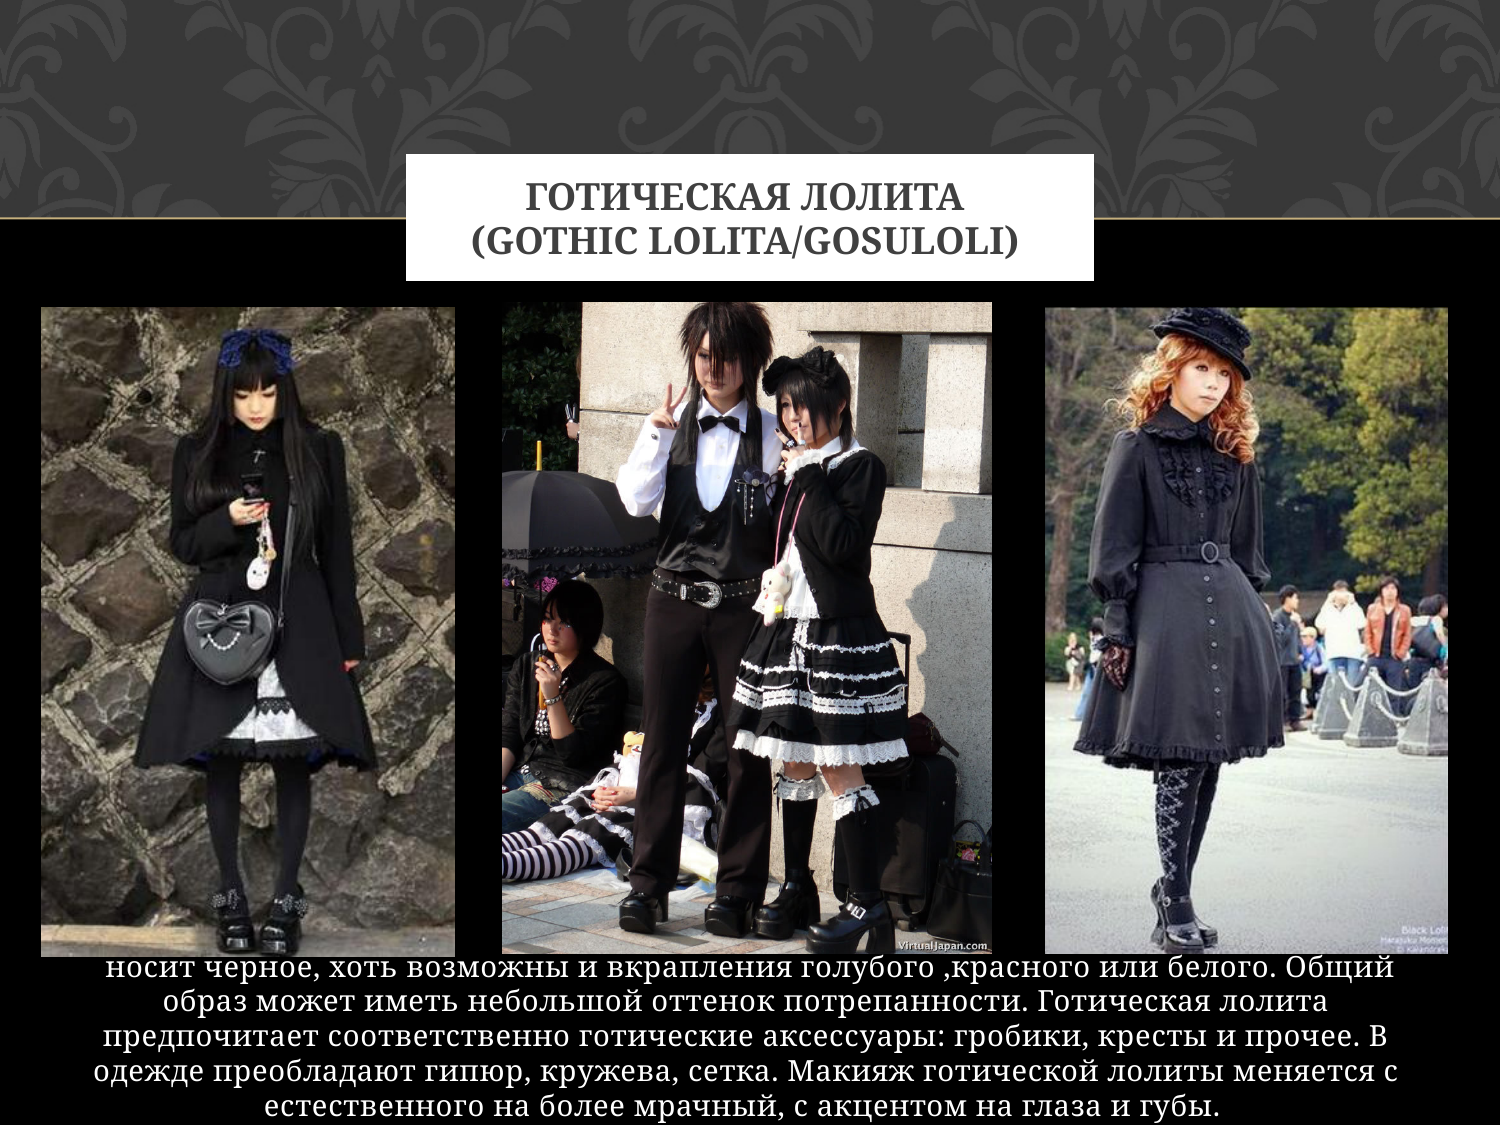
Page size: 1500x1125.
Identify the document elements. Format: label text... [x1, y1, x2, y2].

picture [41, 307, 455, 957]
picture [1045, 307, 1448, 954]
picture [502, 301, 992, 954]
text_box носит черное, хоть возможны и вкрапления голубого ,красного или белого. Общий образ может иметь небольшой оттенок потрепанности. Готическая лолита предпочитает соответственно готические аксессуары: гробики, кресты и прочее. В одежде преобладают гипюр, кружева, сетка. Макияж готической лолиты меняется с естественного на более мрачный, с акцентом на глаза и губы. [71, 940, 1422, 1095]
title Готическая лолита (Gothic lolita/Gosuloli) [406, 154, 1094, 281]
